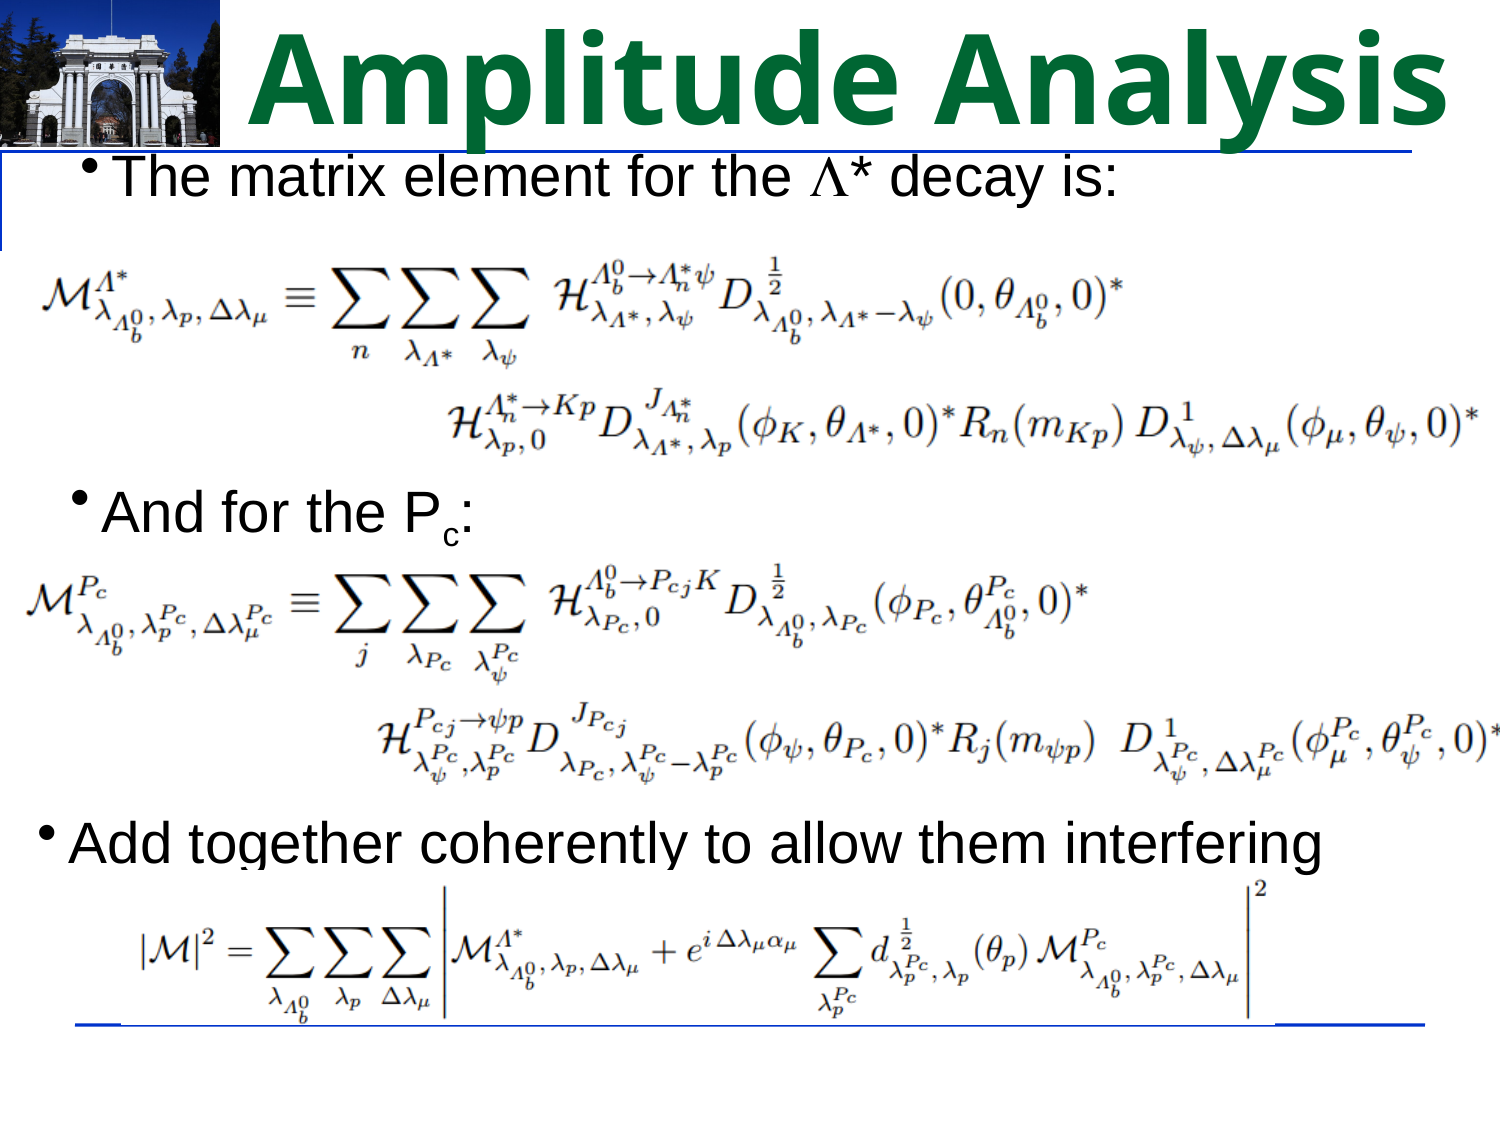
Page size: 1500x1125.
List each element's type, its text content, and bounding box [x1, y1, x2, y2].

title Amplitude Analysis [224, 0, 1476, 130]
picture [34, 237, 1482, 463]
picture [121, 870, 1276, 1026]
picture [0, 0, 220, 147]
text_box The matrix element for the L* decay is: [67, 145, 1482, 236]
picture [24, 549, 1500, 785]
text_box Add together coherently to allow them interfering [24, 812, 1500, 890]
text_box And for the Pc: [57, 474, 1472, 548]
